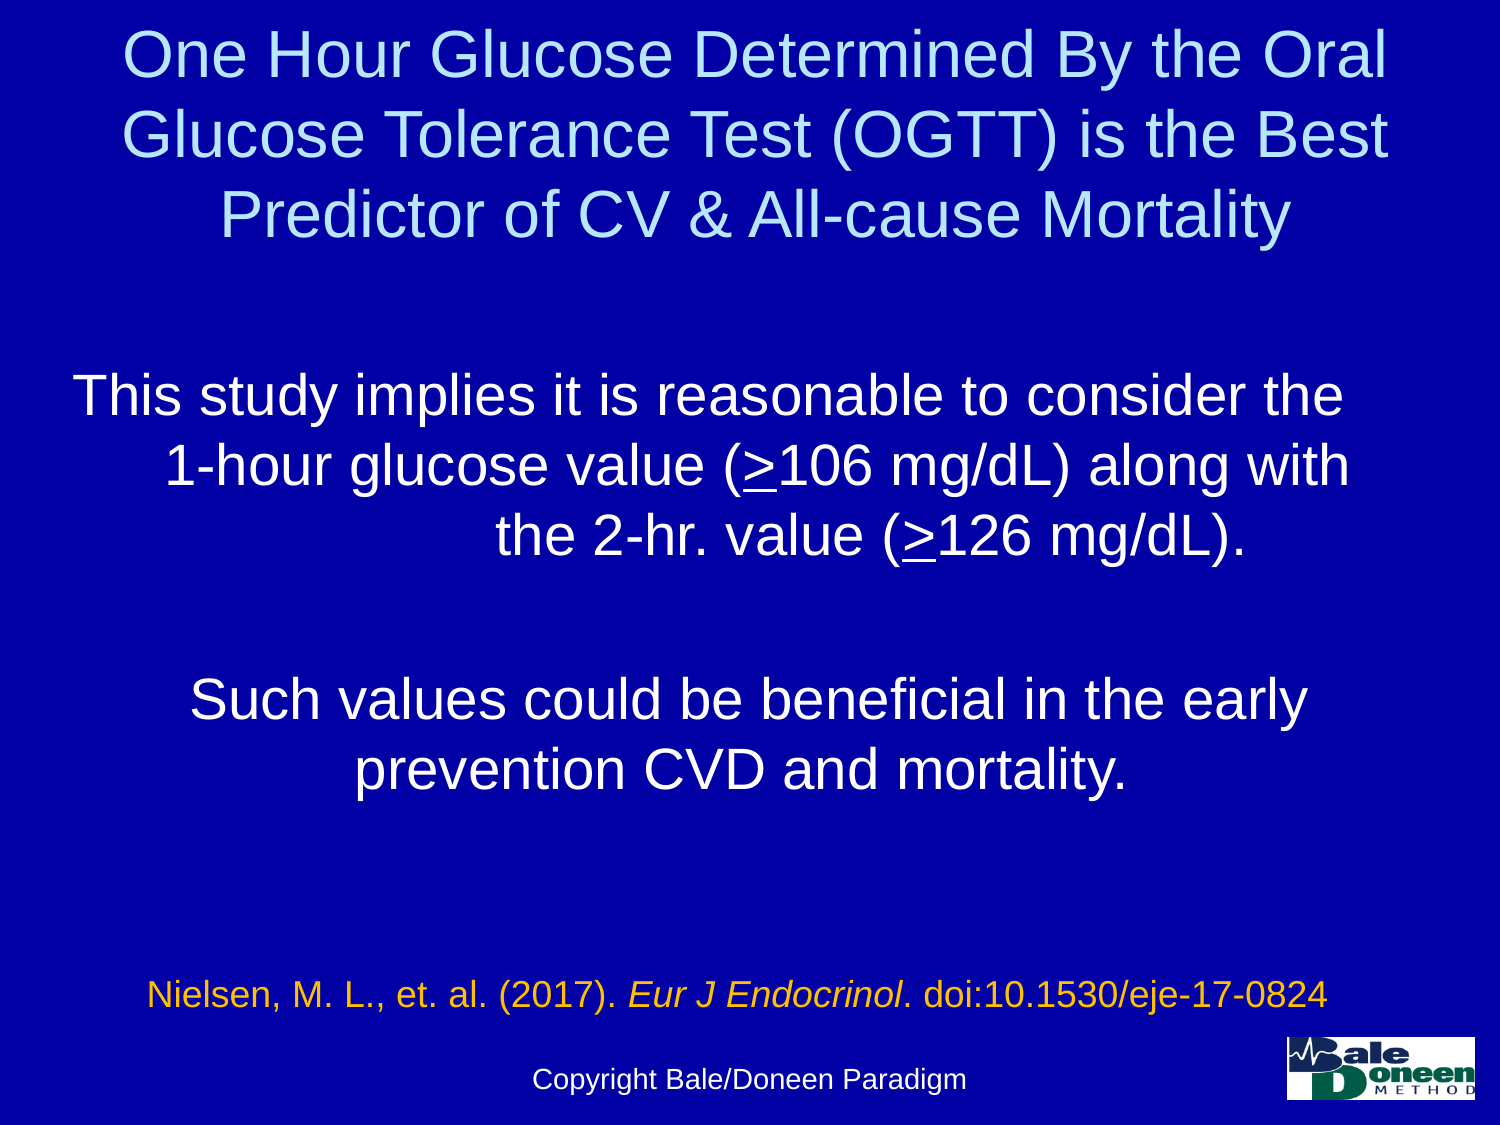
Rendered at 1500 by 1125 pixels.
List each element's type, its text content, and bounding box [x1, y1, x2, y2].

picture [1287, 1037, 1475, 1100]
list This study implies it is reasonable to consider the 1-hour glucose value (>106 mg/dL) along with the 2-hr. value (>126 mg/dL). Such values could be beneficial in the early prevention CVD and mortality. [49, 349, 1451, 951]
title One Hour Glucose Determined By the Oral Glucose Tolerance Test (OGTT) is the Best Predictor of CV & All-cause Mortality [12, 0, 1500, 263]
footer Copyright Bale/Doneen Paradigm [512, 1068, 988, 1103]
text_box Nielsen, M. L., et. al. (2017). Eur J Endocrinol. doi:10.1530/eje-17-0824 [75, 962, 1400, 1068]
